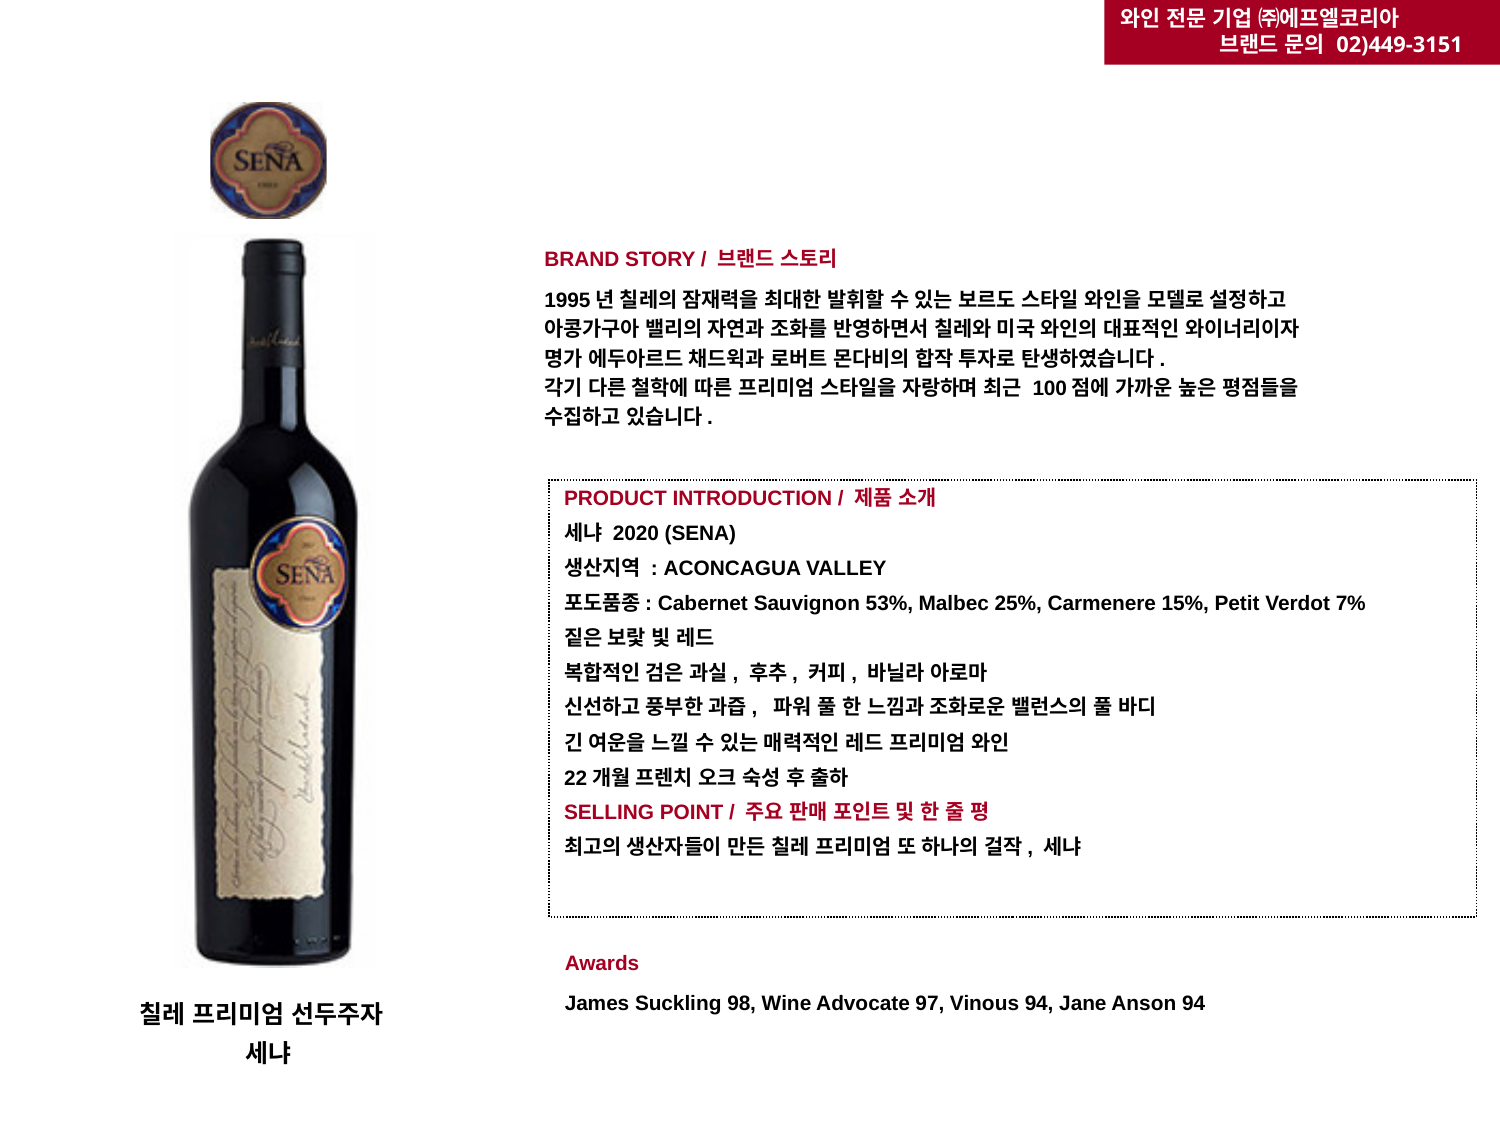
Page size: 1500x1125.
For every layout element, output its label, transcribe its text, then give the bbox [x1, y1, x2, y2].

picture [210, 102, 327, 219]
text_box 와인 전문 기업 ㈜에프엘코리아 브랜드 문의 02)449-3151 [1104, 0, 1500, 65]
text_box PRODUCT INTRODUCTION / 제품 소개 세냐 2020 (SENA) 생산지역 : ACONCAGUA VALLEY 포도품종: Cabernet Sauvignon 53%, Malbec 25%, Carmenere 15%, Petit Verdot 7% 짙은 보랓 빛 레드 복합적인 검은 과실, 후추, 커피, 바닐라 아로마 신선하고 풍부한 과즙, 파워 풀 한 느낌과 조화로운 밸런스의 풀 바디 긴 여운을 느낄 수 있는 매력적인 레드 프리미엄 와인 22개월 프렌치 오크 숙성 후 출하 SELLING POINT / 주요 판매 포인트 및 한 줄 평 최고의 생산자들이 만든 칠레 프리미엄 또 하나의 걸작, 세냐 [549, 479, 1477, 917]
picture [156, 233, 381, 968]
text_box Awards James Suckling 98, Wine Advocate 97, Vinous 94, Jane Anson 94 [549, 939, 1477, 1064]
text_box BRAND STORY / 브랜드 스토리 1995년 칠레의 잠재력을 최대한 발휘할 수 있는 보르도 스타일 와인을 모델로 설정하고 아콩가구아 밸리의 자연과 조화를 반영하면서 칠레와 미국 와인의 대표적인 와이너리이자 명가 에두아르드 채드윅과 로버트 몬다비의 합작 투자로 탄생하였습니다. 각기 다른 철학에 따른 프리미엄 스타일을 자랑하며 최근 100점에 가까운 높은 평점들을 수집하고 있습니다. [529, 225, 1465, 461]
text_box 칠레 프리미엄 선두주자 세냐 [50, 987, 488, 1082]
